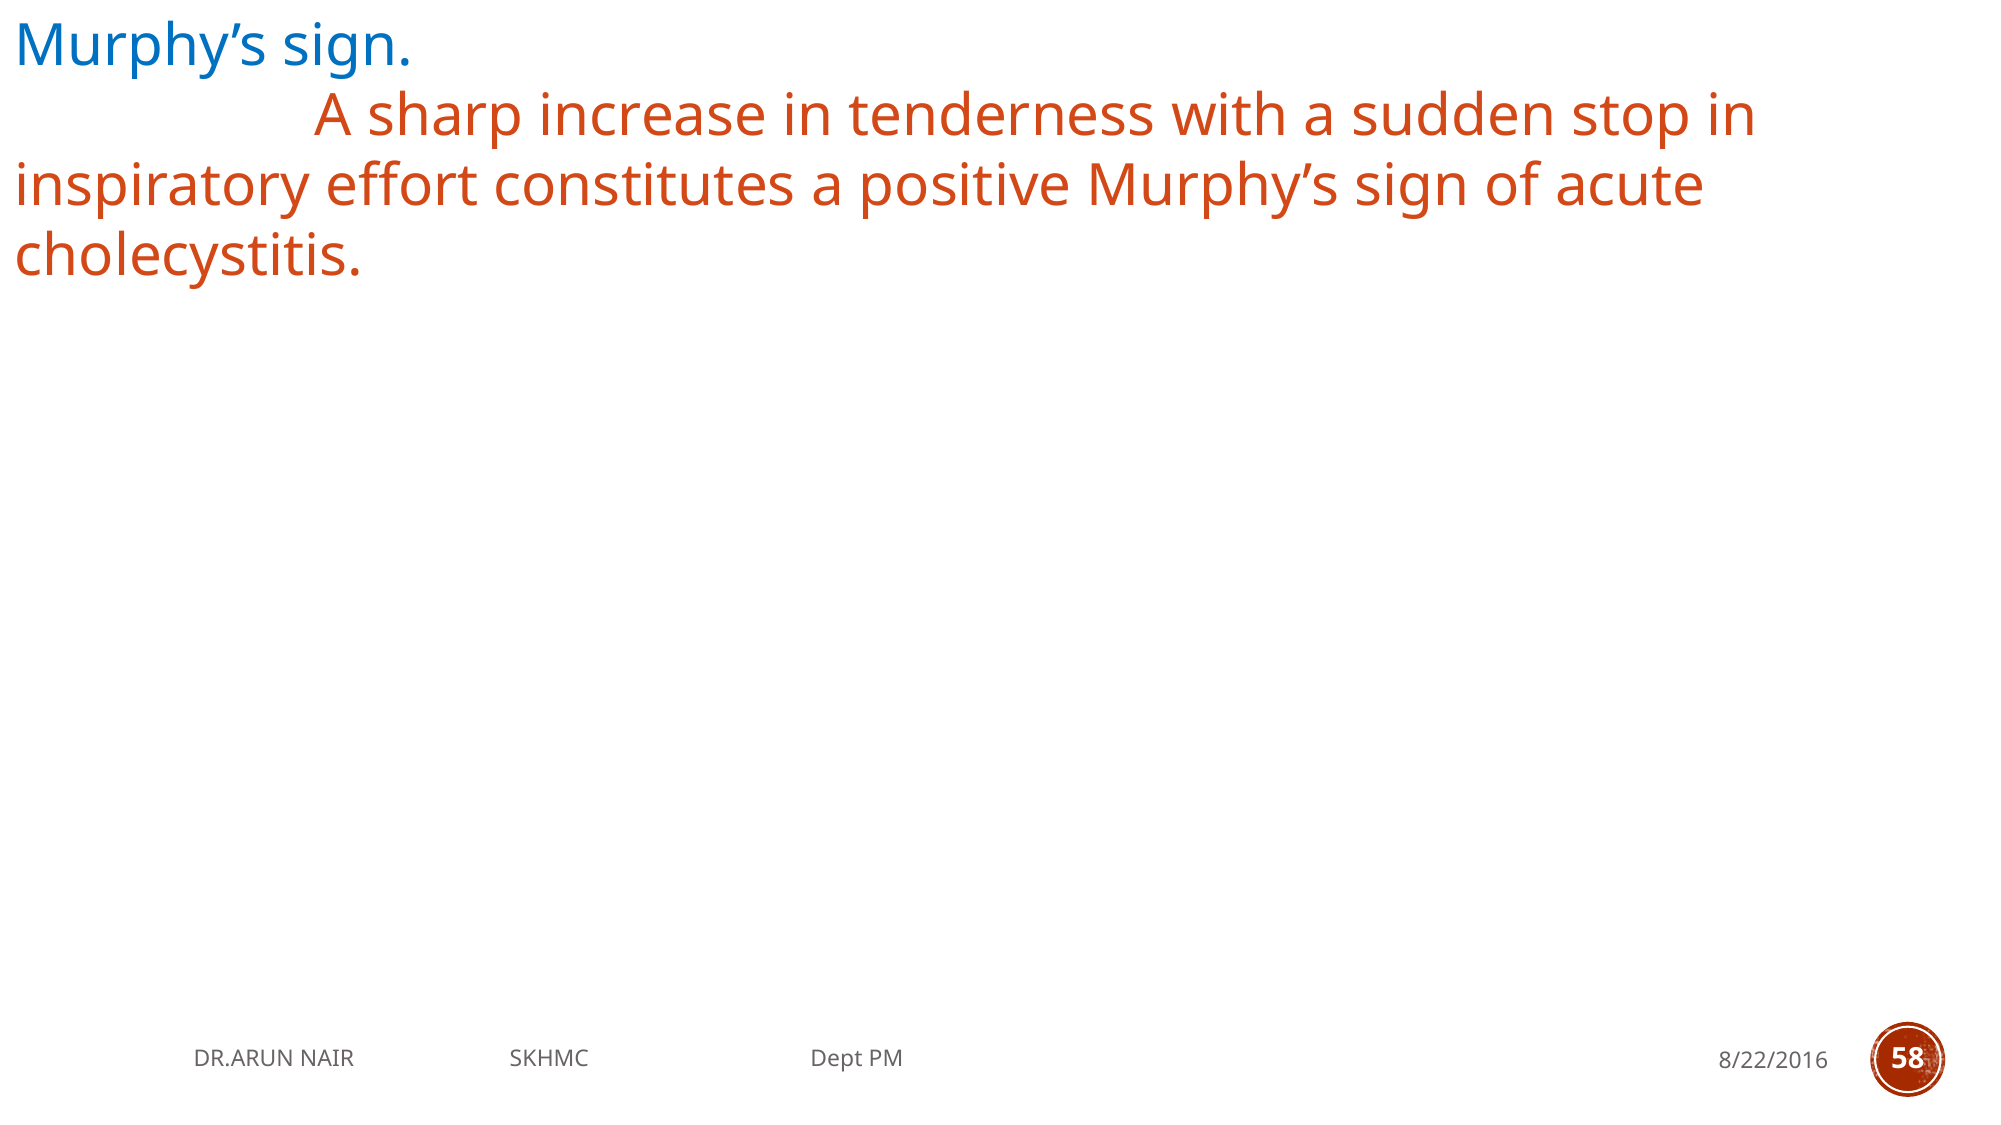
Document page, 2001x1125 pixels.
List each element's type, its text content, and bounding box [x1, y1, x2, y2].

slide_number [1306, 1028, 1844, 1089]
slide_number 58 [1855, 1028, 1961, 1089]
footer DR.ARUN NAIR SKHMC Dept PM [178, 1028, 1217, 1089]
text_box Murphy’s sign. A sharp increase in tenderness with a sudden stop in inspiratory effort constitutes a positive Murphy’s sign of acute cholecystitis. [0, 0, 2000, 295]
